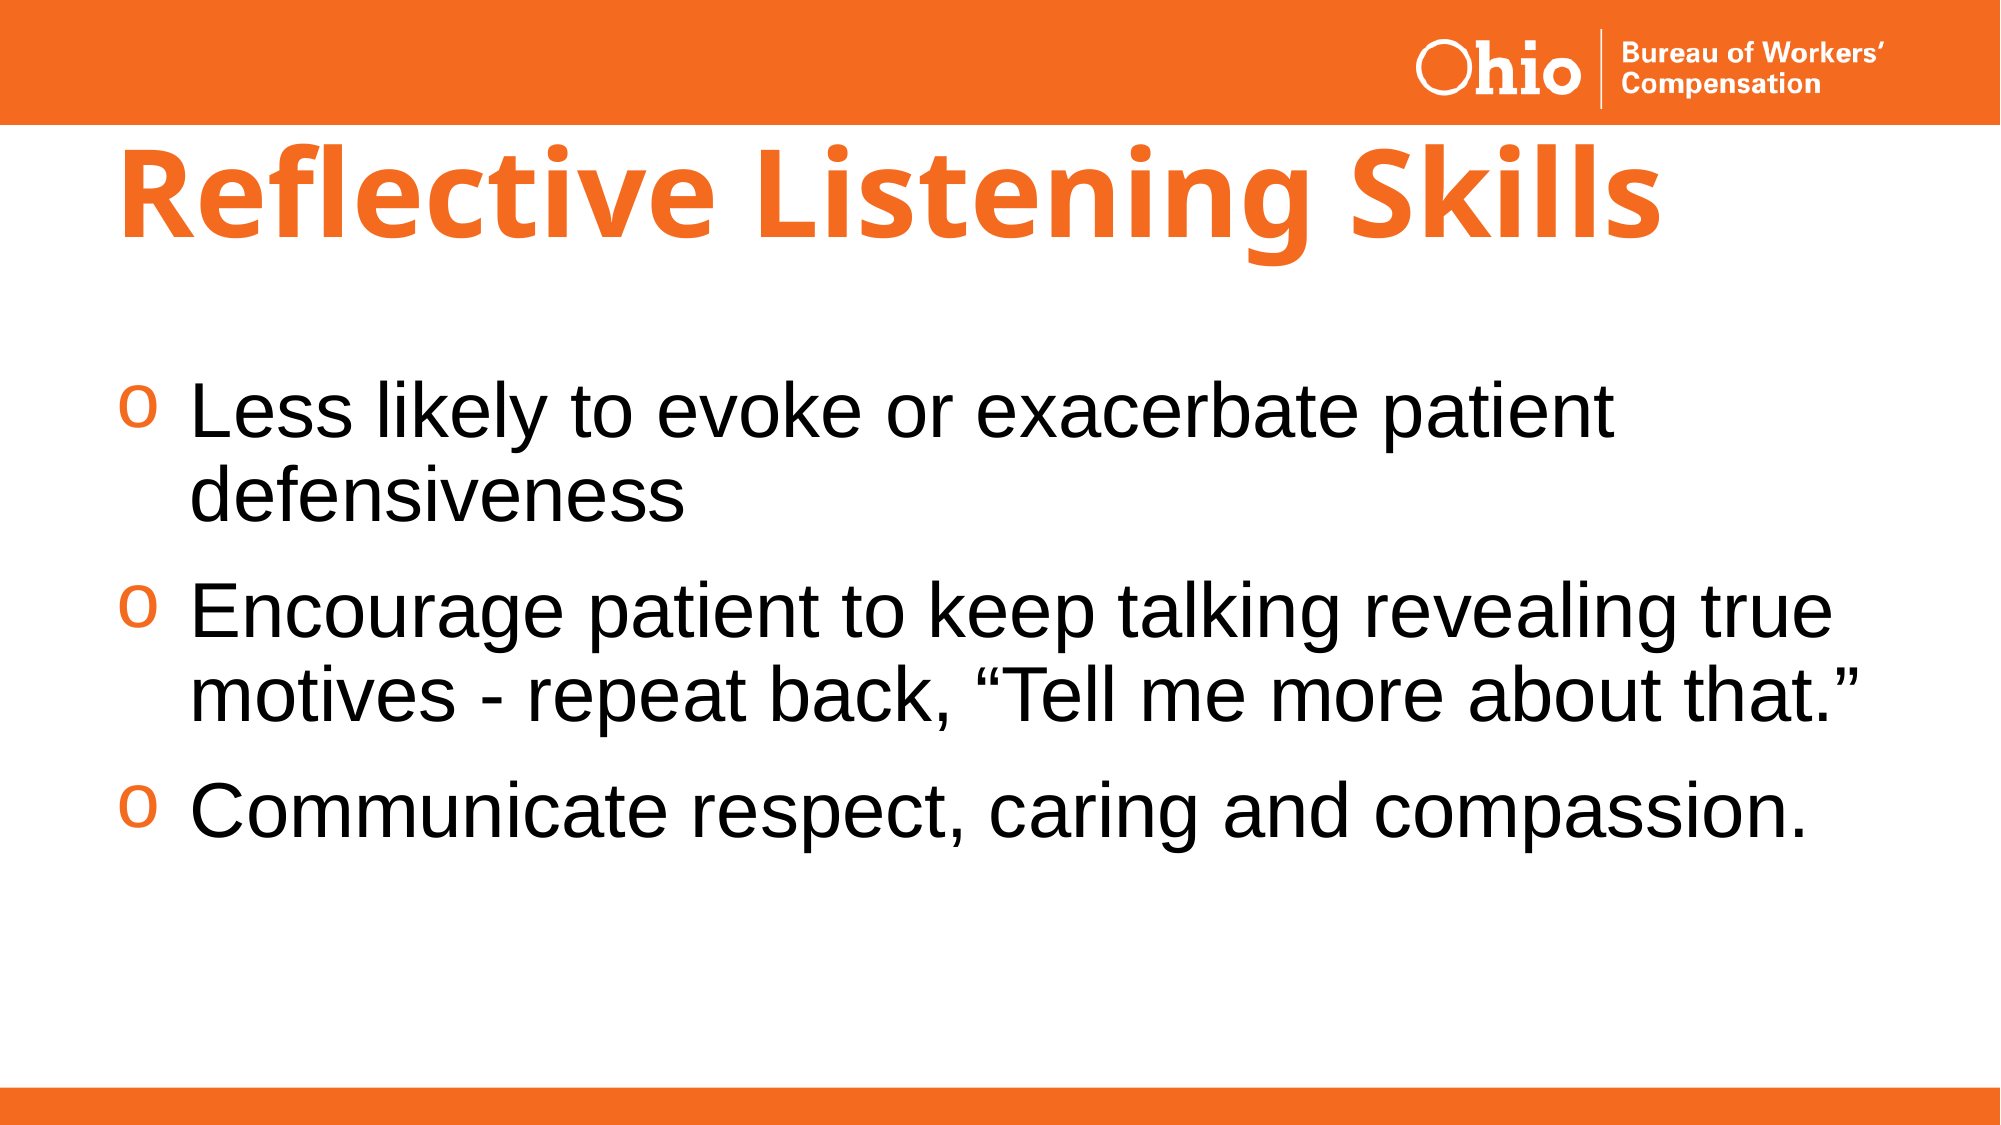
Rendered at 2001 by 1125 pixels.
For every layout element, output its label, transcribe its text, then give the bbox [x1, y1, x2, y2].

picture [1416, 29, 1884, 109]
list Less likely to evoke or exacerbate patient defensiveness Encourage patient to keep talking revealing true motives - repeat back, “Tell me more about that.” Communicate respect, caring and compassion. [99, 362, 1900, 1005]
title Reflective Listening Skills [99, 137, 1900, 325]
